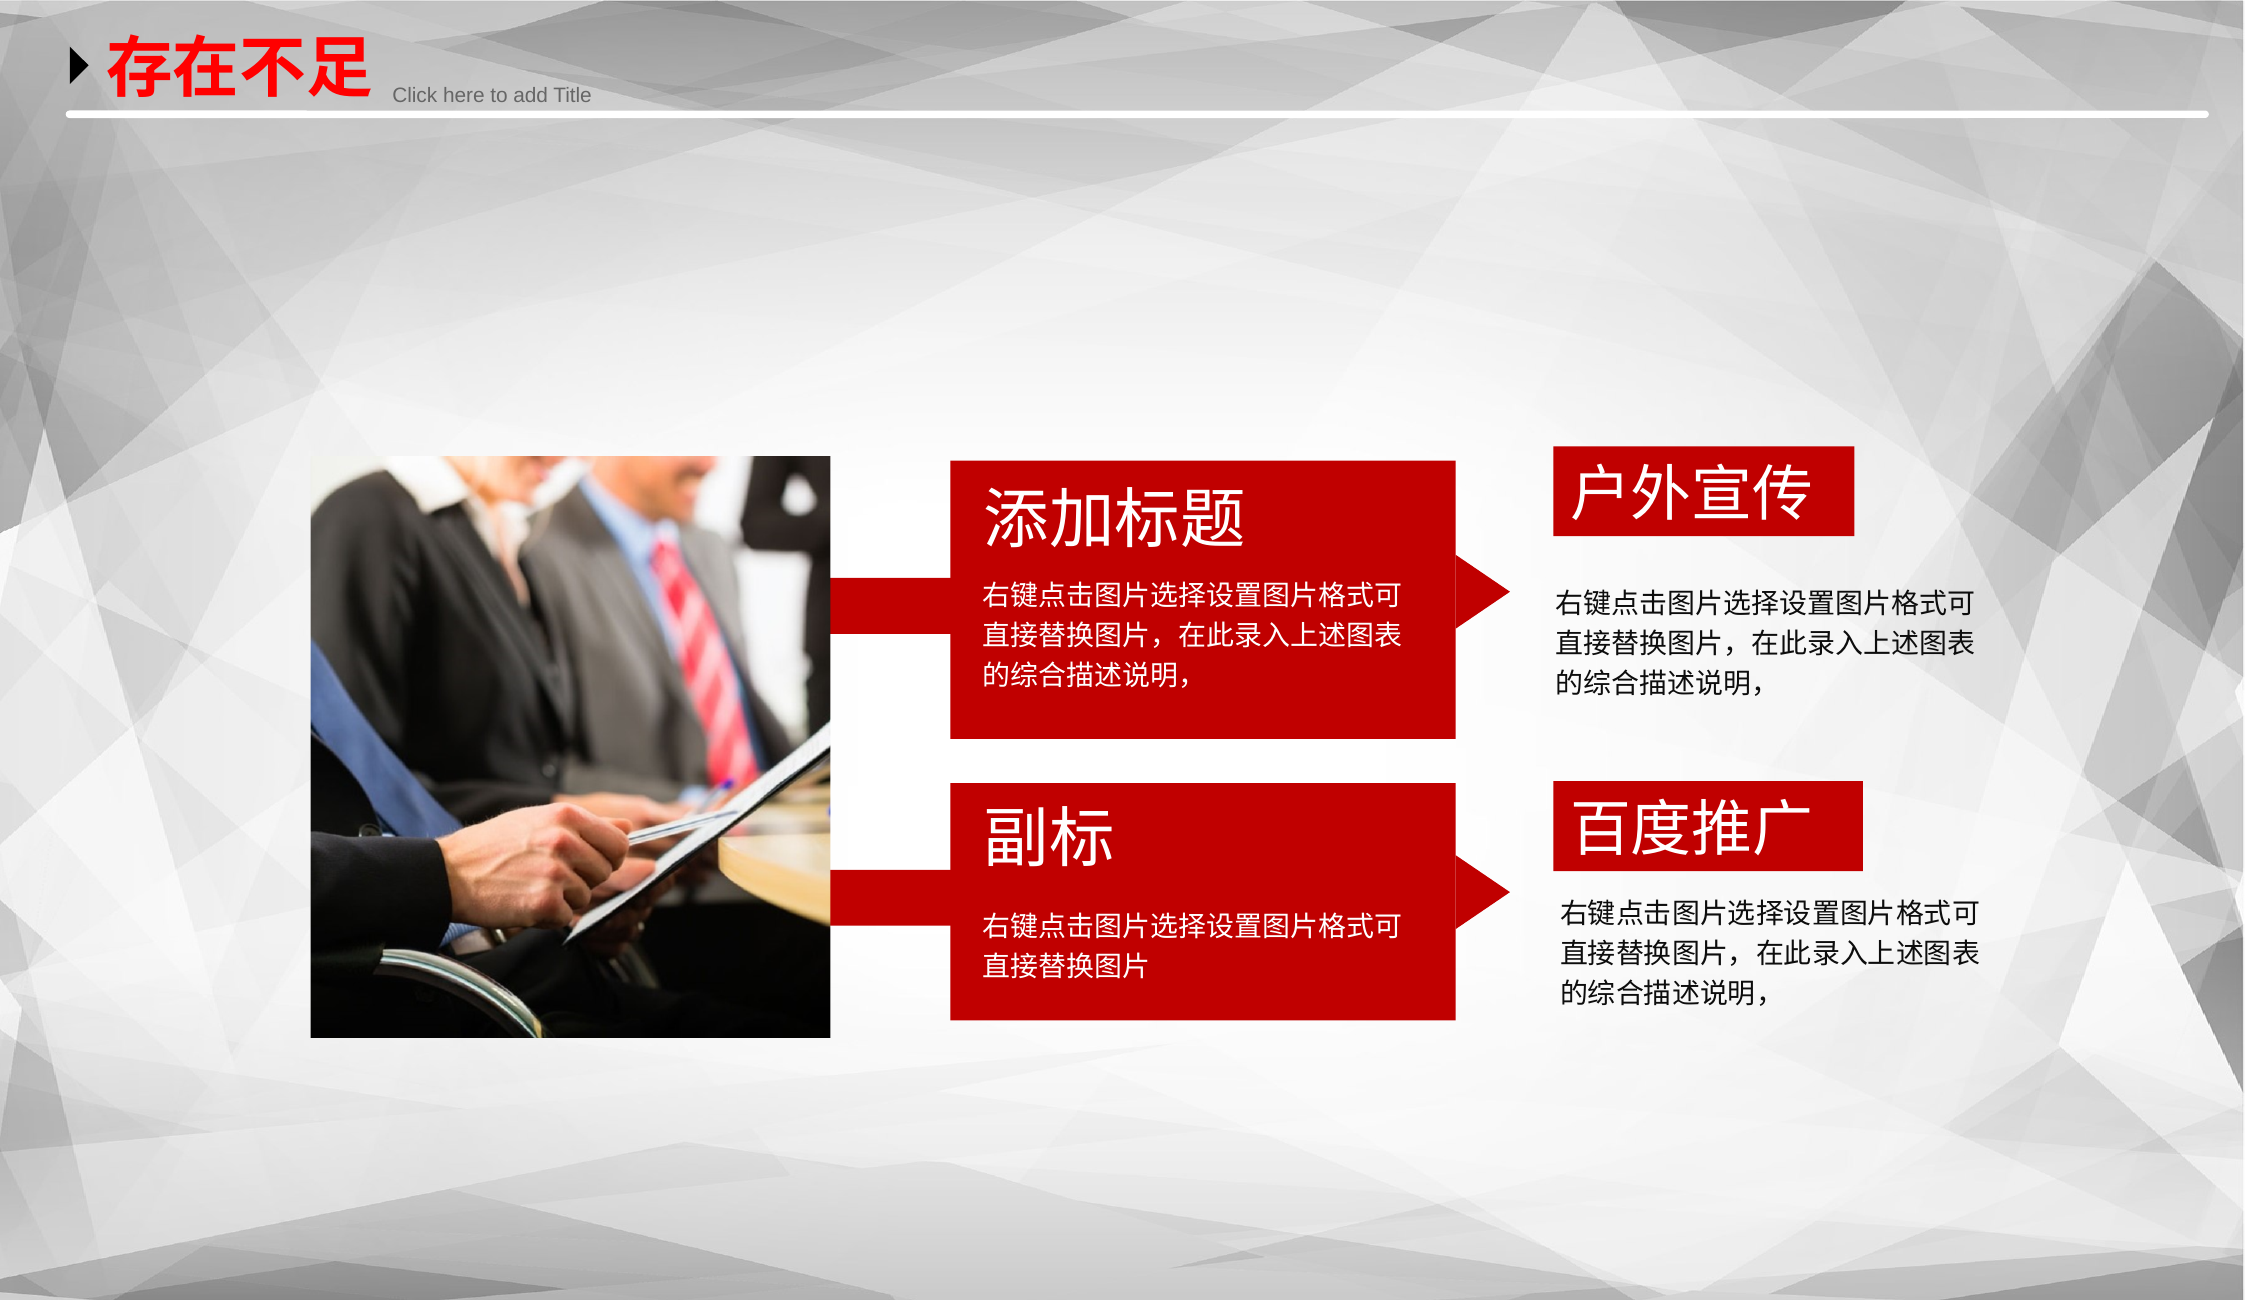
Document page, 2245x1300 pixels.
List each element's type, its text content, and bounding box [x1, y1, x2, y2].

text_box 右键点击图片选择设置图片格式可直接替换图片，在此录入上述图表的综合描述说明， [1543, 879, 2015, 1018]
text_box 百度推广 [1553, 781, 1863, 872]
picture [0, 0, 2245, 1300]
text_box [69, 17, 619, 115]
text_box [621, 108, 2211, 121]
text_box 右键点击图片选择设置图片格式可直接替换图片，在此录入上述图表的综合描述说明， [1538, 570, 2010, 708]
text_box 户外宣传 [1553, 446, 1855, 537]
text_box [835, 782, 1511, 1021]
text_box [834, 460, 1511, 740]
